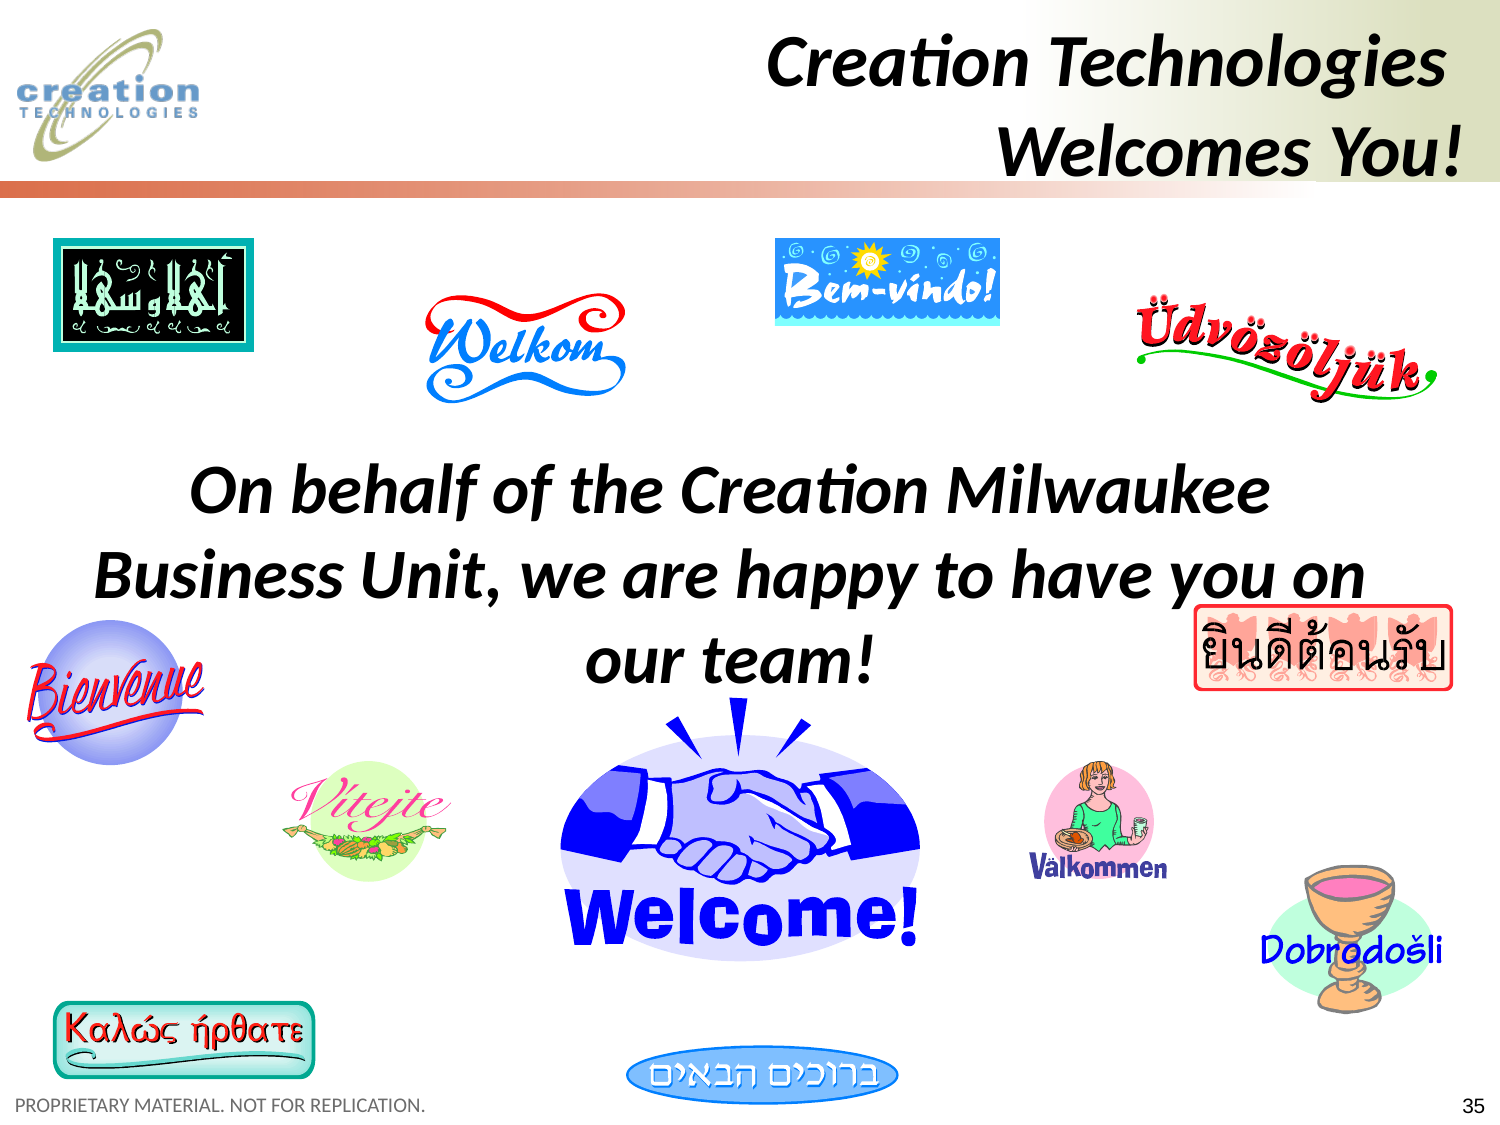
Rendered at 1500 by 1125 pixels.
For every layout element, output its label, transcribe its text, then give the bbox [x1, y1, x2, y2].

picture [1129, 319, 1437, 399]
picture [1193, 603, 1454, 692]
picture [12, 23, 206, 168]
picture [625, 1045, 899, 1105]
picture [560, 697, 920, 962]
picture [26, 619, 205, 766]
picture [281, 760, 452, 882]
slide_number 35 [1187, 1082, 1500, 1125]
title Creation Technologies Welcomes You! [480, 20, 1480, 183]
picture [774, 237, 1001, 327]
picture [424, 286, 627, 410]
picture [52, 237, 255, 352]
picture [1261, 864, 1442, 1015]
list On behalf of the Creation Milwaukee Business Unit, we are happy to have you on our team! [62, 275, 1400, 488]
picture [1028, 760, 1167, 880]
picture [52, 1000, 316, 1080]
